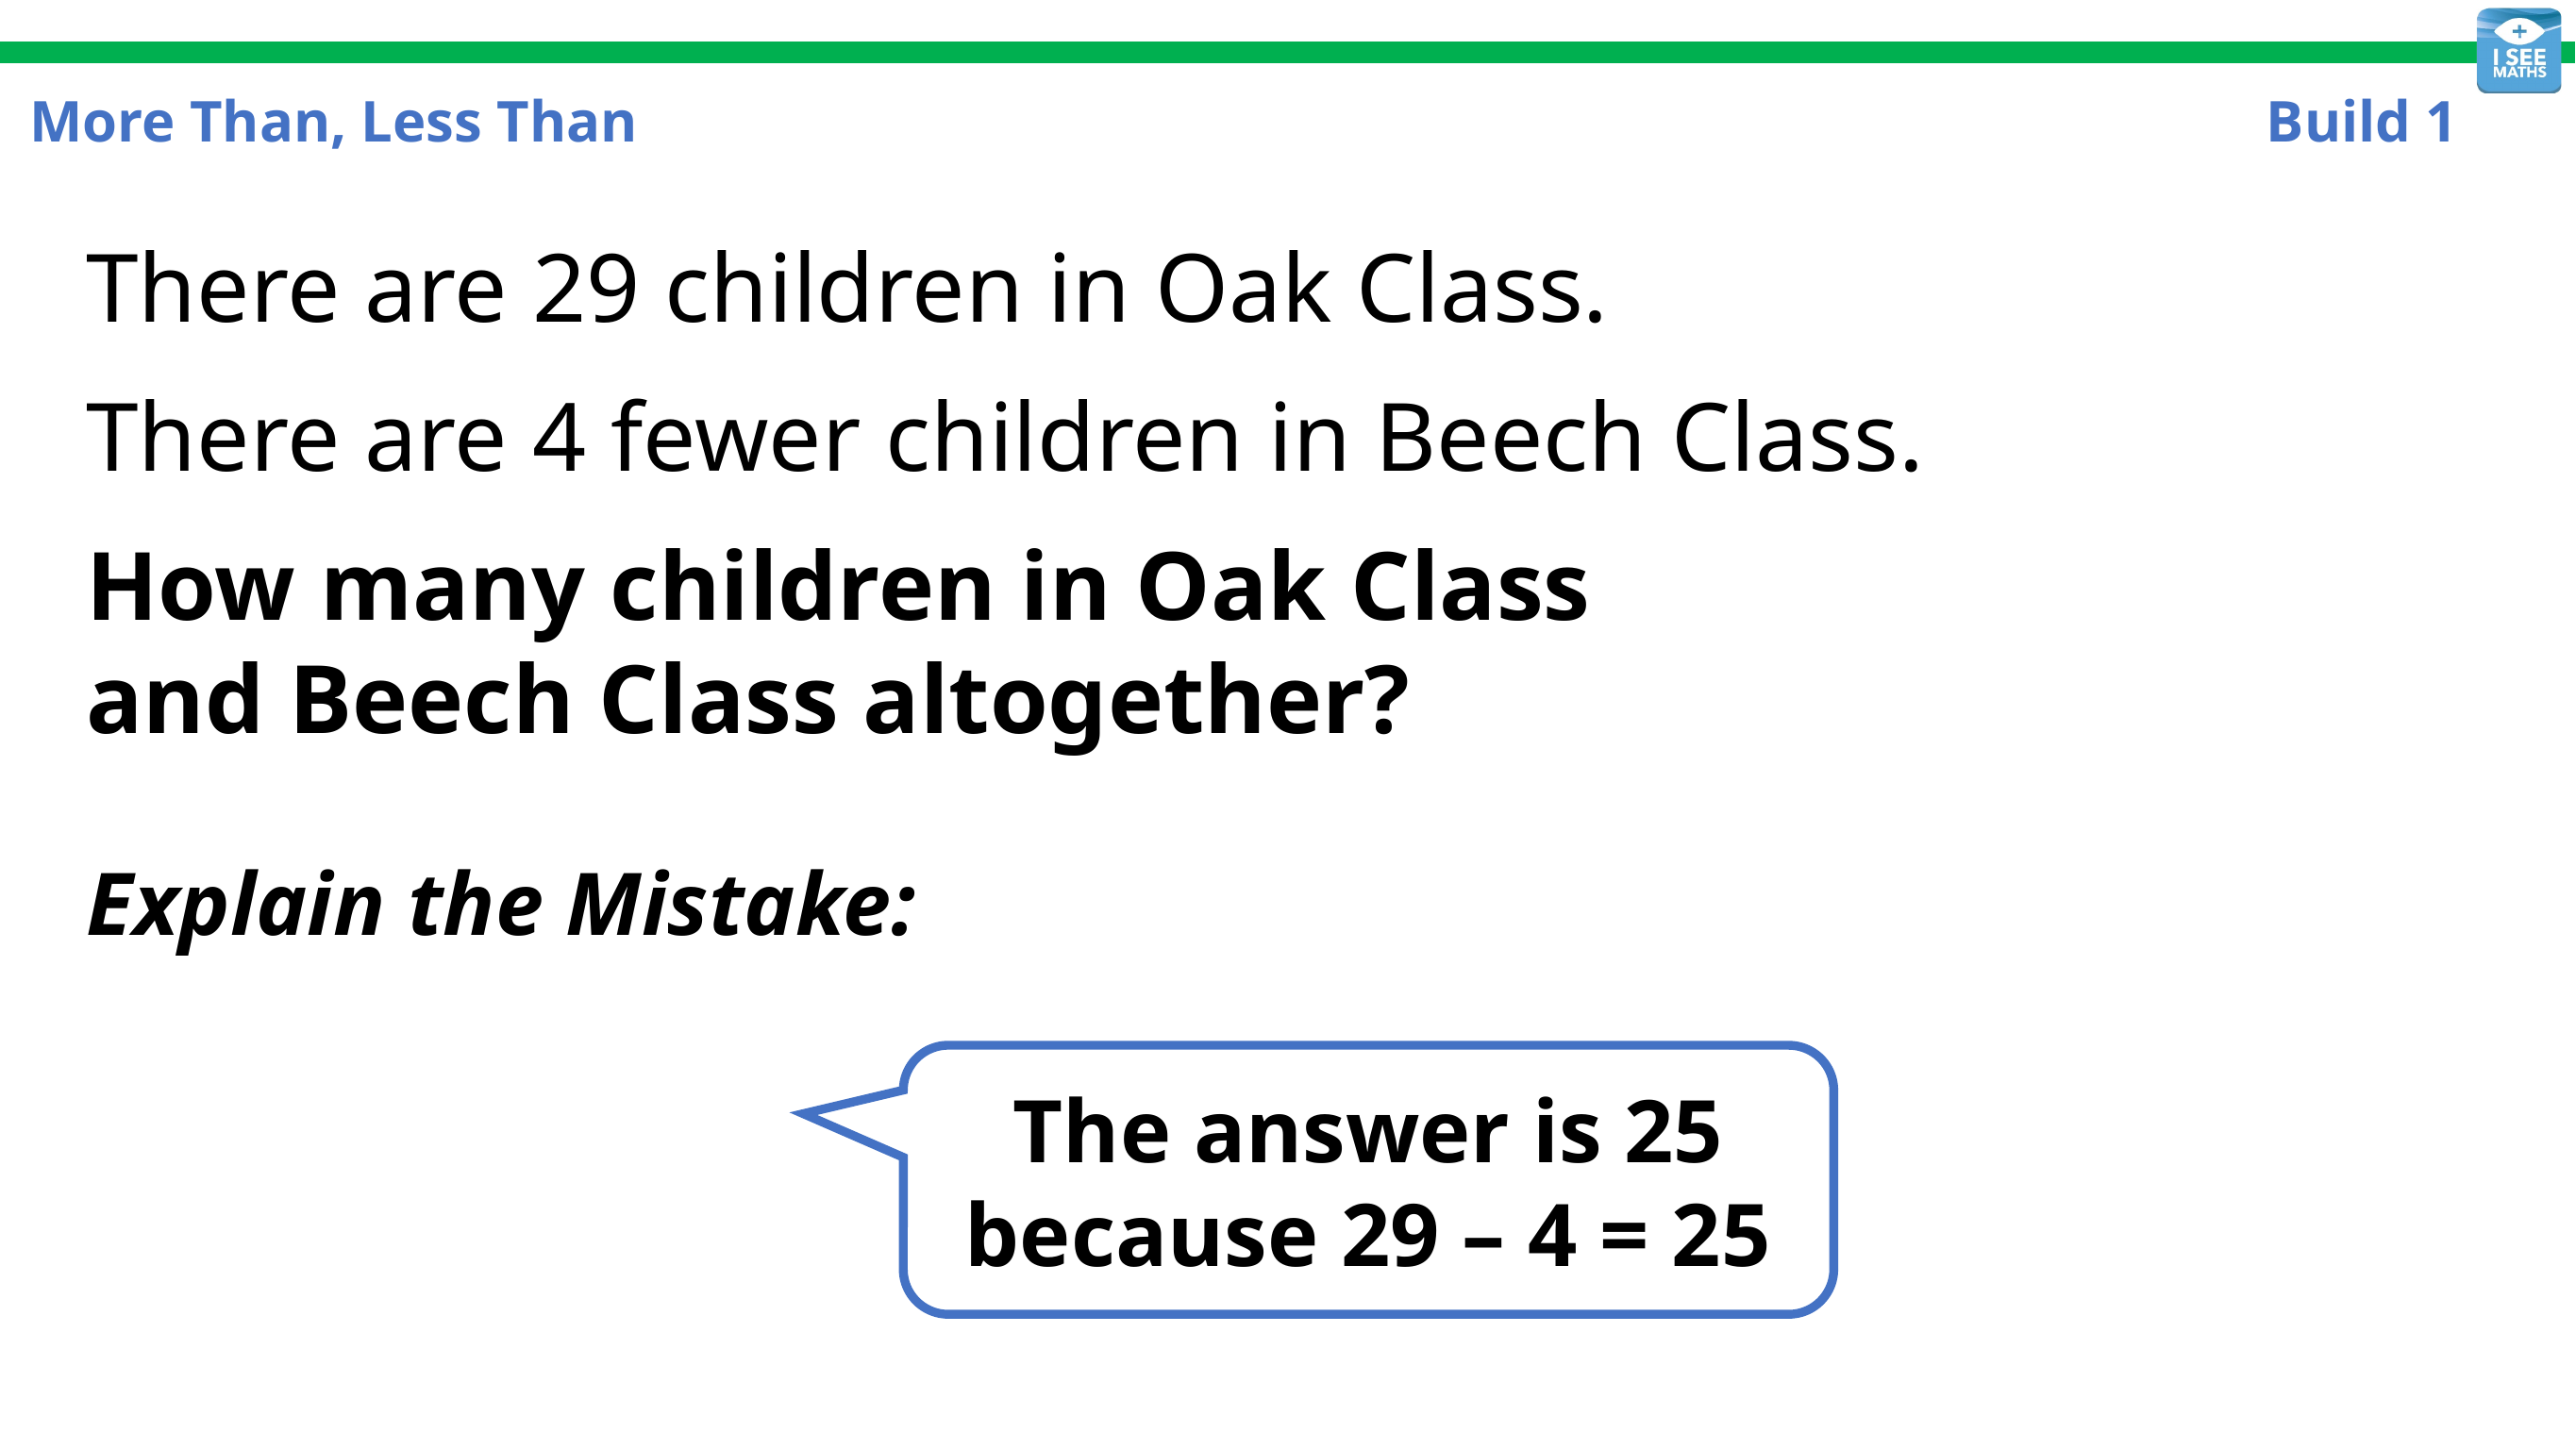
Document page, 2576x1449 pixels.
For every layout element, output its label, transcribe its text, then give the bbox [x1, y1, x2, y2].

text_box Build 1 [2252, 78, 2472, 160]
text_box More Than, Less Than [15, 78, 652, 160]
text_box There are 29 children in Oak Class. There are 4 fewer children in Beech Class. How many children in Oak Class and Beech Class altogether? [72, 220, 2185, 760]
text_box The answer is 25 because 29 – 4 = 25 [800, 1043, 1835, 1316]
text_box [2562, 42, 2575, 63]
picture [2476, 8, 2562, 93]
text_box [0, 42, 2476, 63]
text_box Explain the Mistake: [72, 841, 1775, 960]
